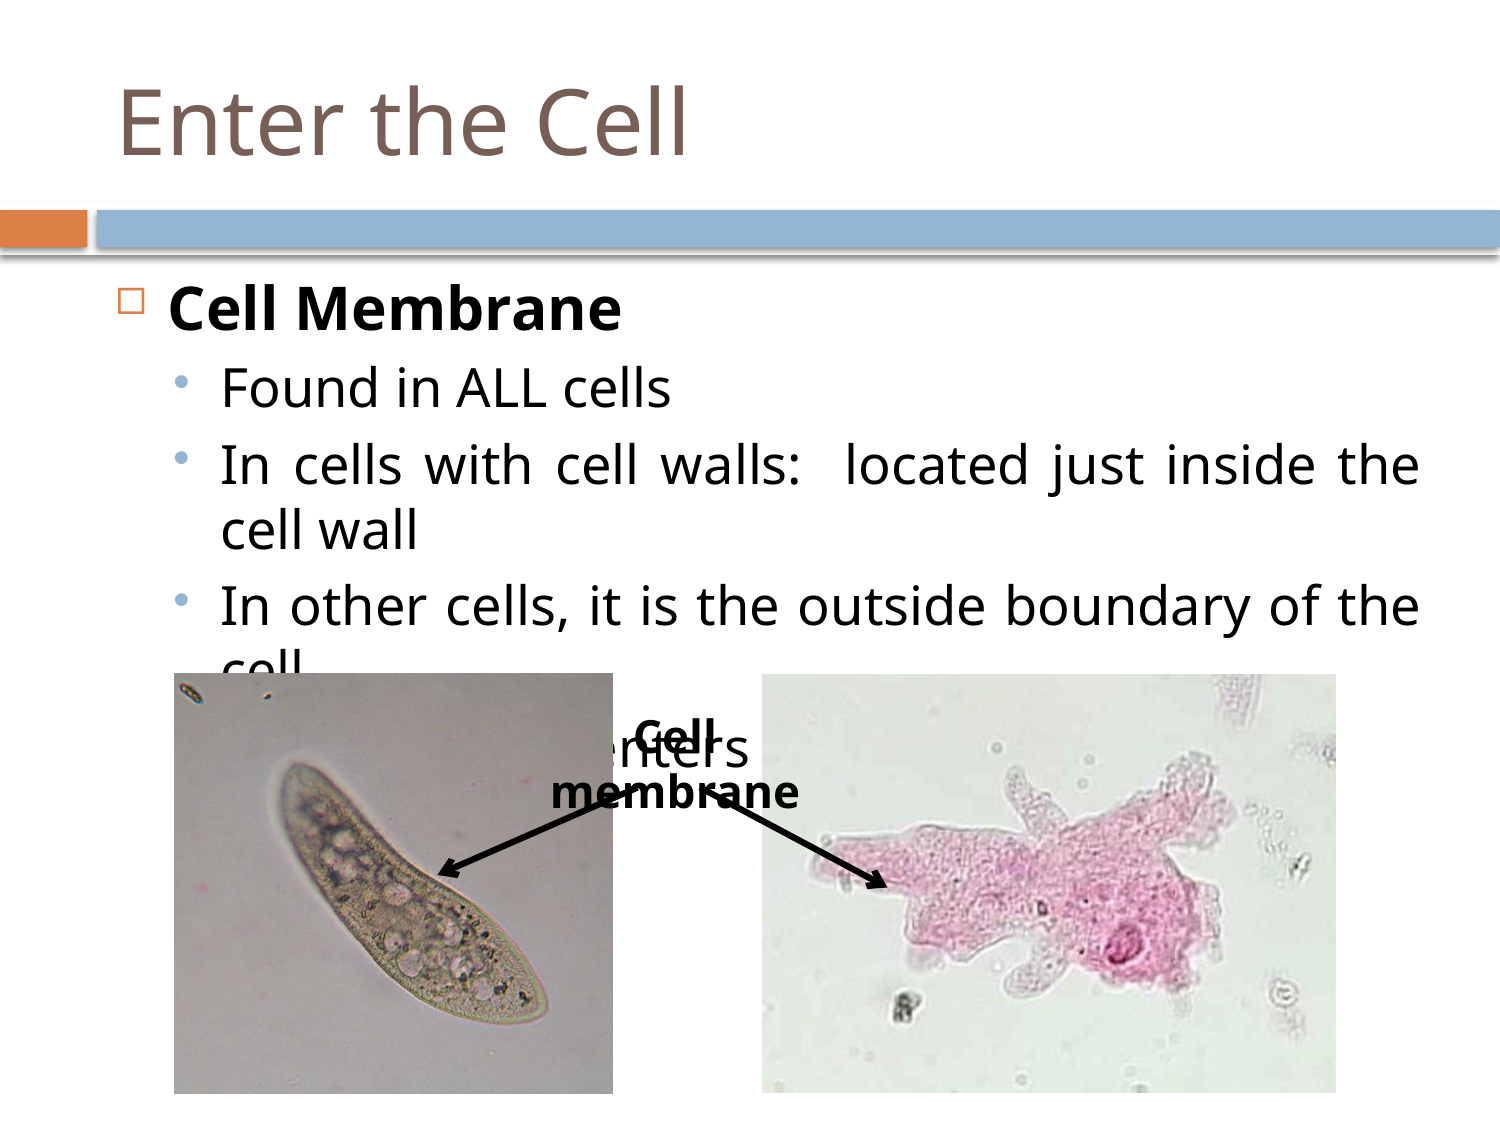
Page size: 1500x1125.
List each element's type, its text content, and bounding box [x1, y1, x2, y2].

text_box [699, 787, 888, 888]
picture [174, 673, 613, 1095]
title Enter the Cell [100, 37, 1438, 200]
picture [762, 674, 1337, 1093]
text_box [437, 787, 638, 876]
text_box Cell membrane [618, 699, 756, 825]
list Cell Membrane Found in ALL cells In cells with cell walls: located just inside the cell wall In other cells, it is the outside boundary of the cell Controls what enters and exits the cell [100, 262, 1438, 1063]
